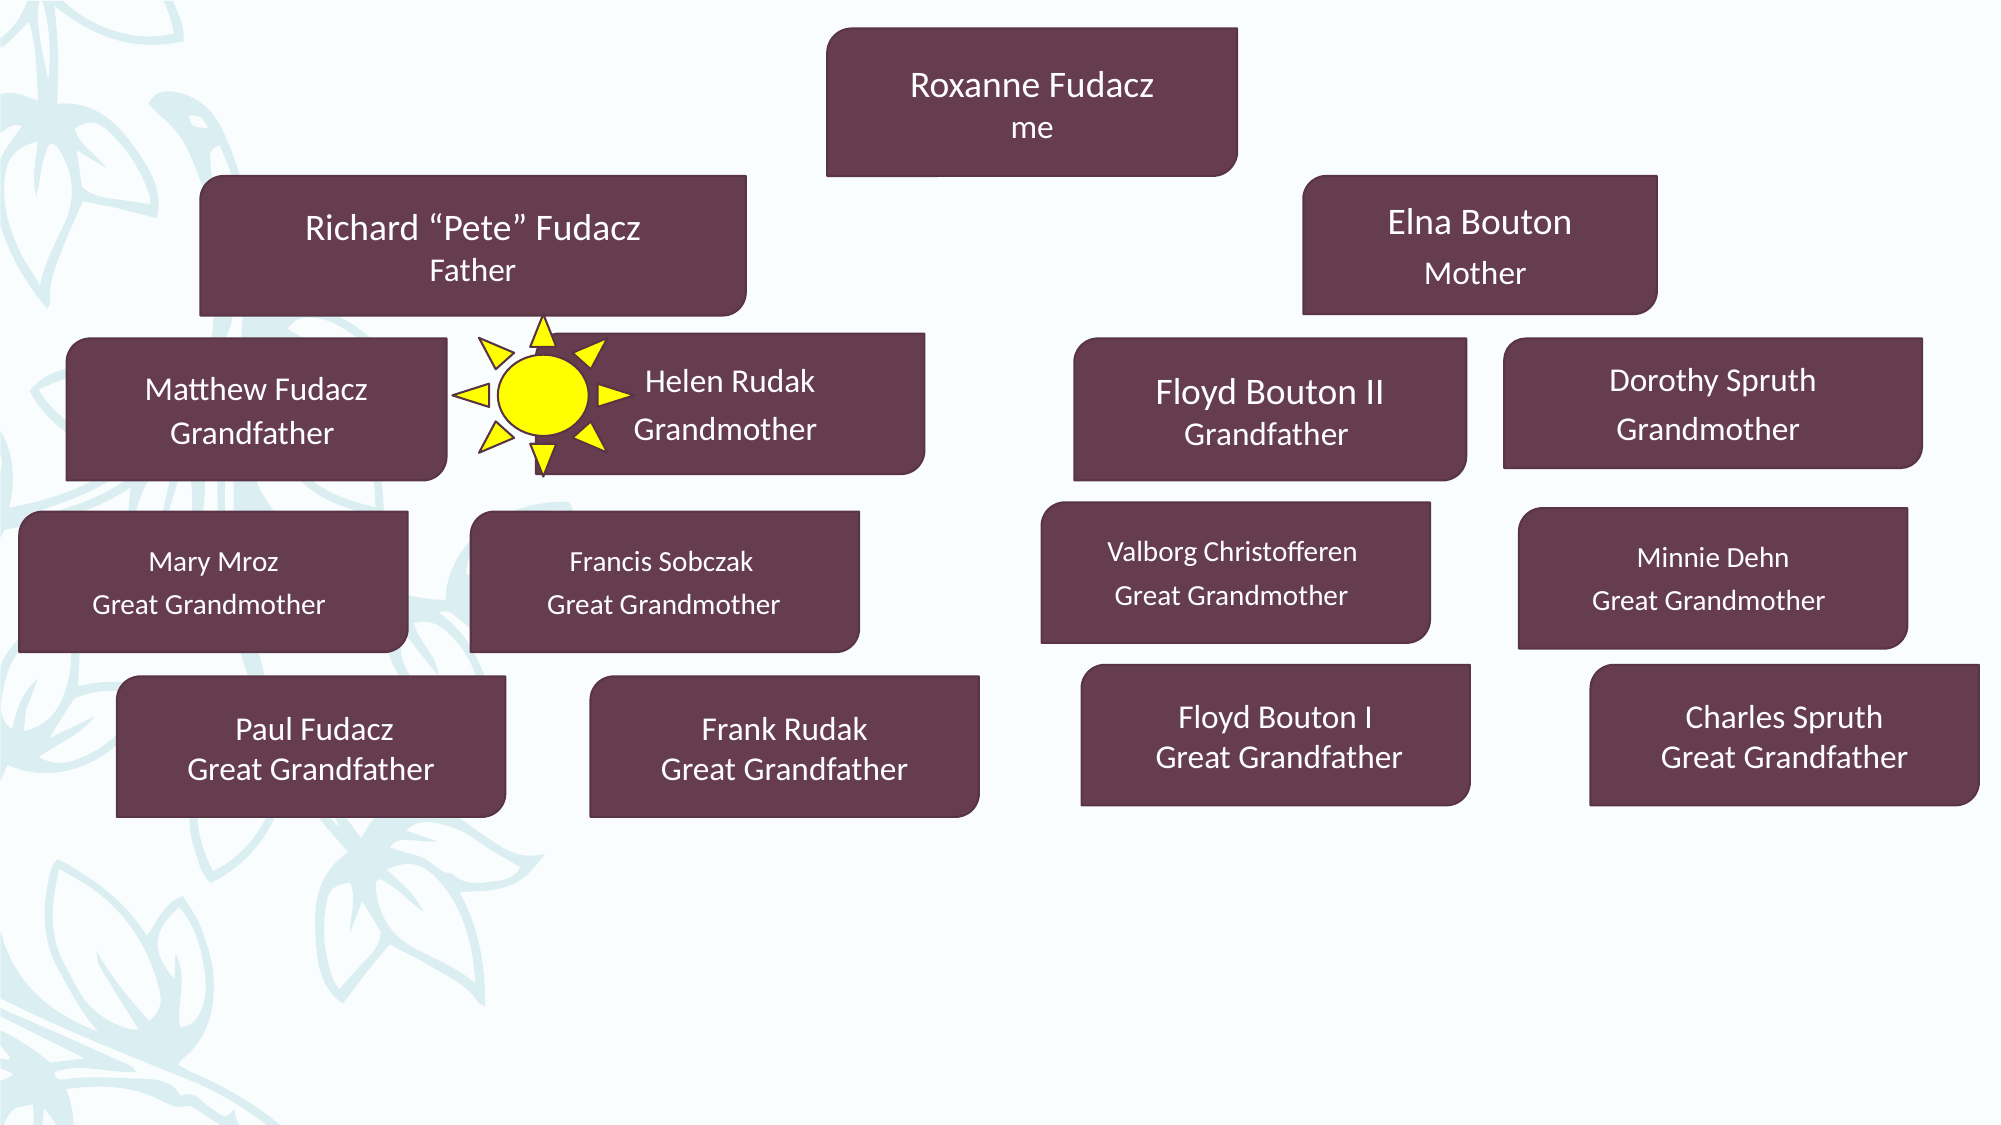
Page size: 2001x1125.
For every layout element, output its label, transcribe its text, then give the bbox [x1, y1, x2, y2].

text_box [451, 382, 491, 408]
text_box Minnie Dehn Great Grandmother [1517, 507, 1909, 650]
text_box Elna Bouton Mother [1302, 174, 1658, 316]
text_box [496, 353, 590, 437]
text_box [571, 336, 609, 371]
text_box [571, 420, 609, 454]
text_box Francis Sobczak Great Grandmother [469, 510, 861, 654]
text_box Richard “Pete” Fudacz Father [199, 174, 747, 317]
text_box Mary Mroz Great Grandmother [18, 510, 409, 654]
text_box [478, 336, 516, 371]
text_box Floyd Bouton II Grandfather [1073, 337, 1468, 482]
text_box [529, 442, 558, 478]
text_box Frank Rudak Great Grandfather [589, 675, 980, 818]
text_box Charles Spruth Great Grandfather [1589, 663, 1980, 807]
text_box [478, 420, 516, 454]
text_box Valborg Christofferen Great Grandmother [1040, 501, 1432, 644]
text_box Roxanne Fudacz me [826, 27, 1239, 178]
text_box [596, 382, 636, 408]
text_box Dorothy Spruth Grandmother [1503, 337, 1924, 470]
text_box [529, 313, 558, 348]
text_box Matthew Fudacz Grandfather [65, 337, 448, 482]
text_box Helen Rudak Grandmother [534, 332, 926, 476]
text_box Paul Fudacz Great Grandfather [115, 675, 507, 818]
text_box Floyd Bouton I Great Grandfather [1080, 663, 1471, 807]
